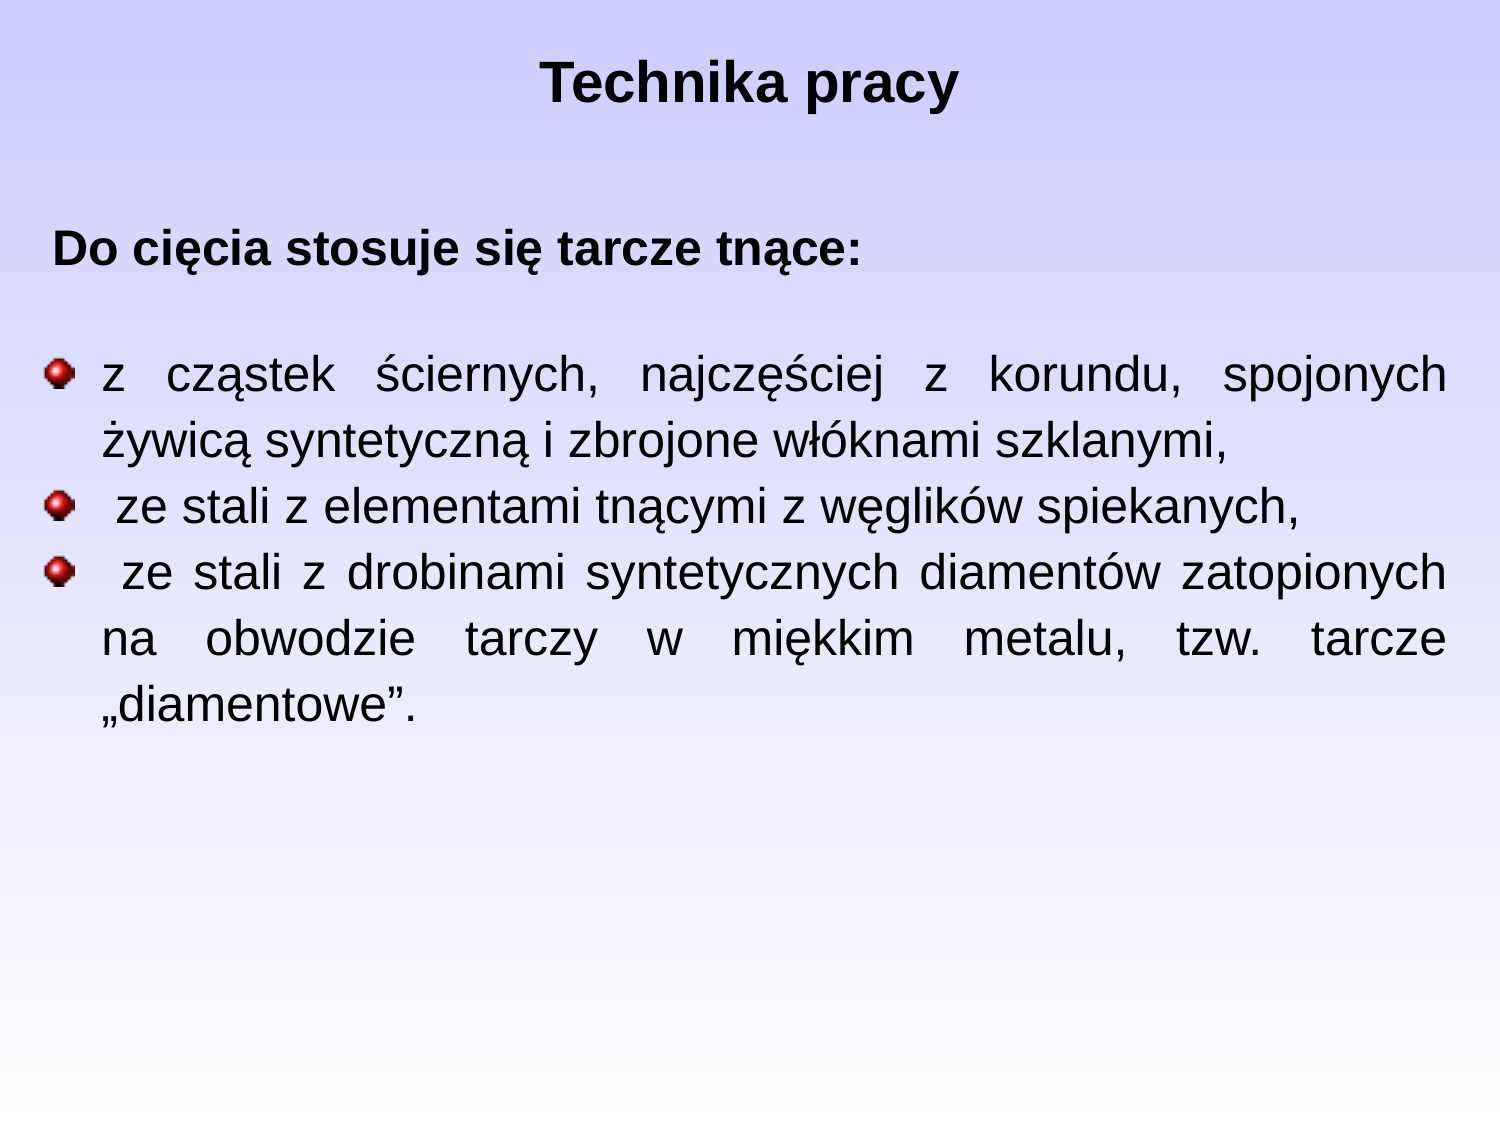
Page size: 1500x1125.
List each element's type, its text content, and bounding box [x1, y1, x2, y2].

picture [39, 551, 75, 587]
title Technika pracy [0, 37, 1500, 122]
picture [39, 353, 75, 389]
text_box Do cięcia stosuje się tarcze tnące: z cząstek ściernych, najczęściej z korundu, spojonych żywicą syntetyczną i zbrojone włóknami szklanymi, ze stali z elementami tnącymi z węglików spiekanych, ze stali z drobinami syntetycznych diamentów zatopionych na obwodzie tarczy w miękkim metalu, tzw. tarcze „diamentowe”. [24, 207, 1463, 739]
picture [39, 485, 75, 521]
